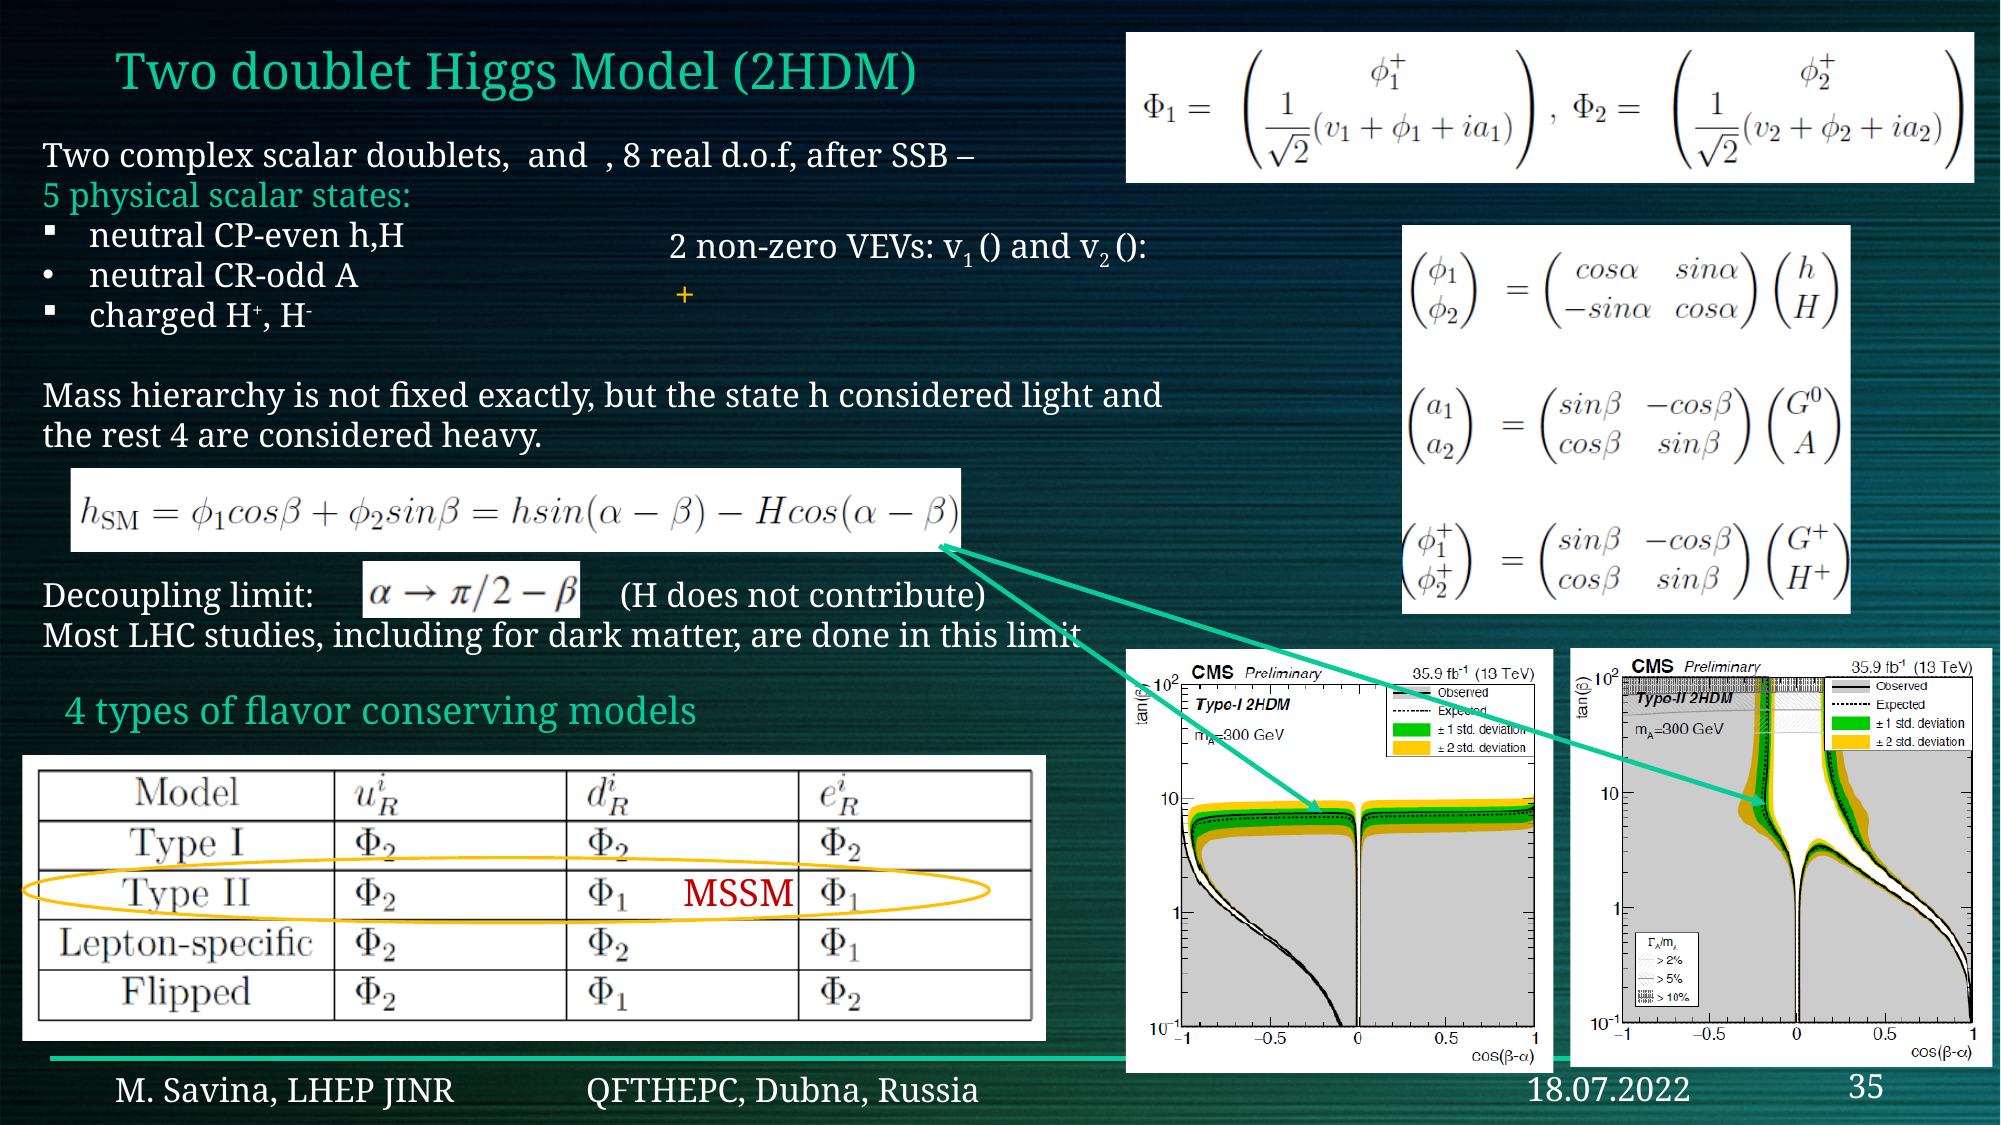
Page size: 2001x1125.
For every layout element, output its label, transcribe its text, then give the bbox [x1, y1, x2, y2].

text_box 4 types of flavor conserving models [49, 679, 729, 740]
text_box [939, 545, 1322, 813]
slide_number 35 [1764, 1069, 1900, 1107]
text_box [943, 545, 1767, 805]
footer M. Savina, LHEP JINR QFTHEPC, Dubna, Russia [99, 1069, 1480, 1109]
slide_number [1492, 1069, 1707, 1107]
picture [0, 0, 2001, 1125]
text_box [22, 755, 1046, 1041]
text_box Two doublet Higgs Model (2HDM) [100, 32, 933, 108]
